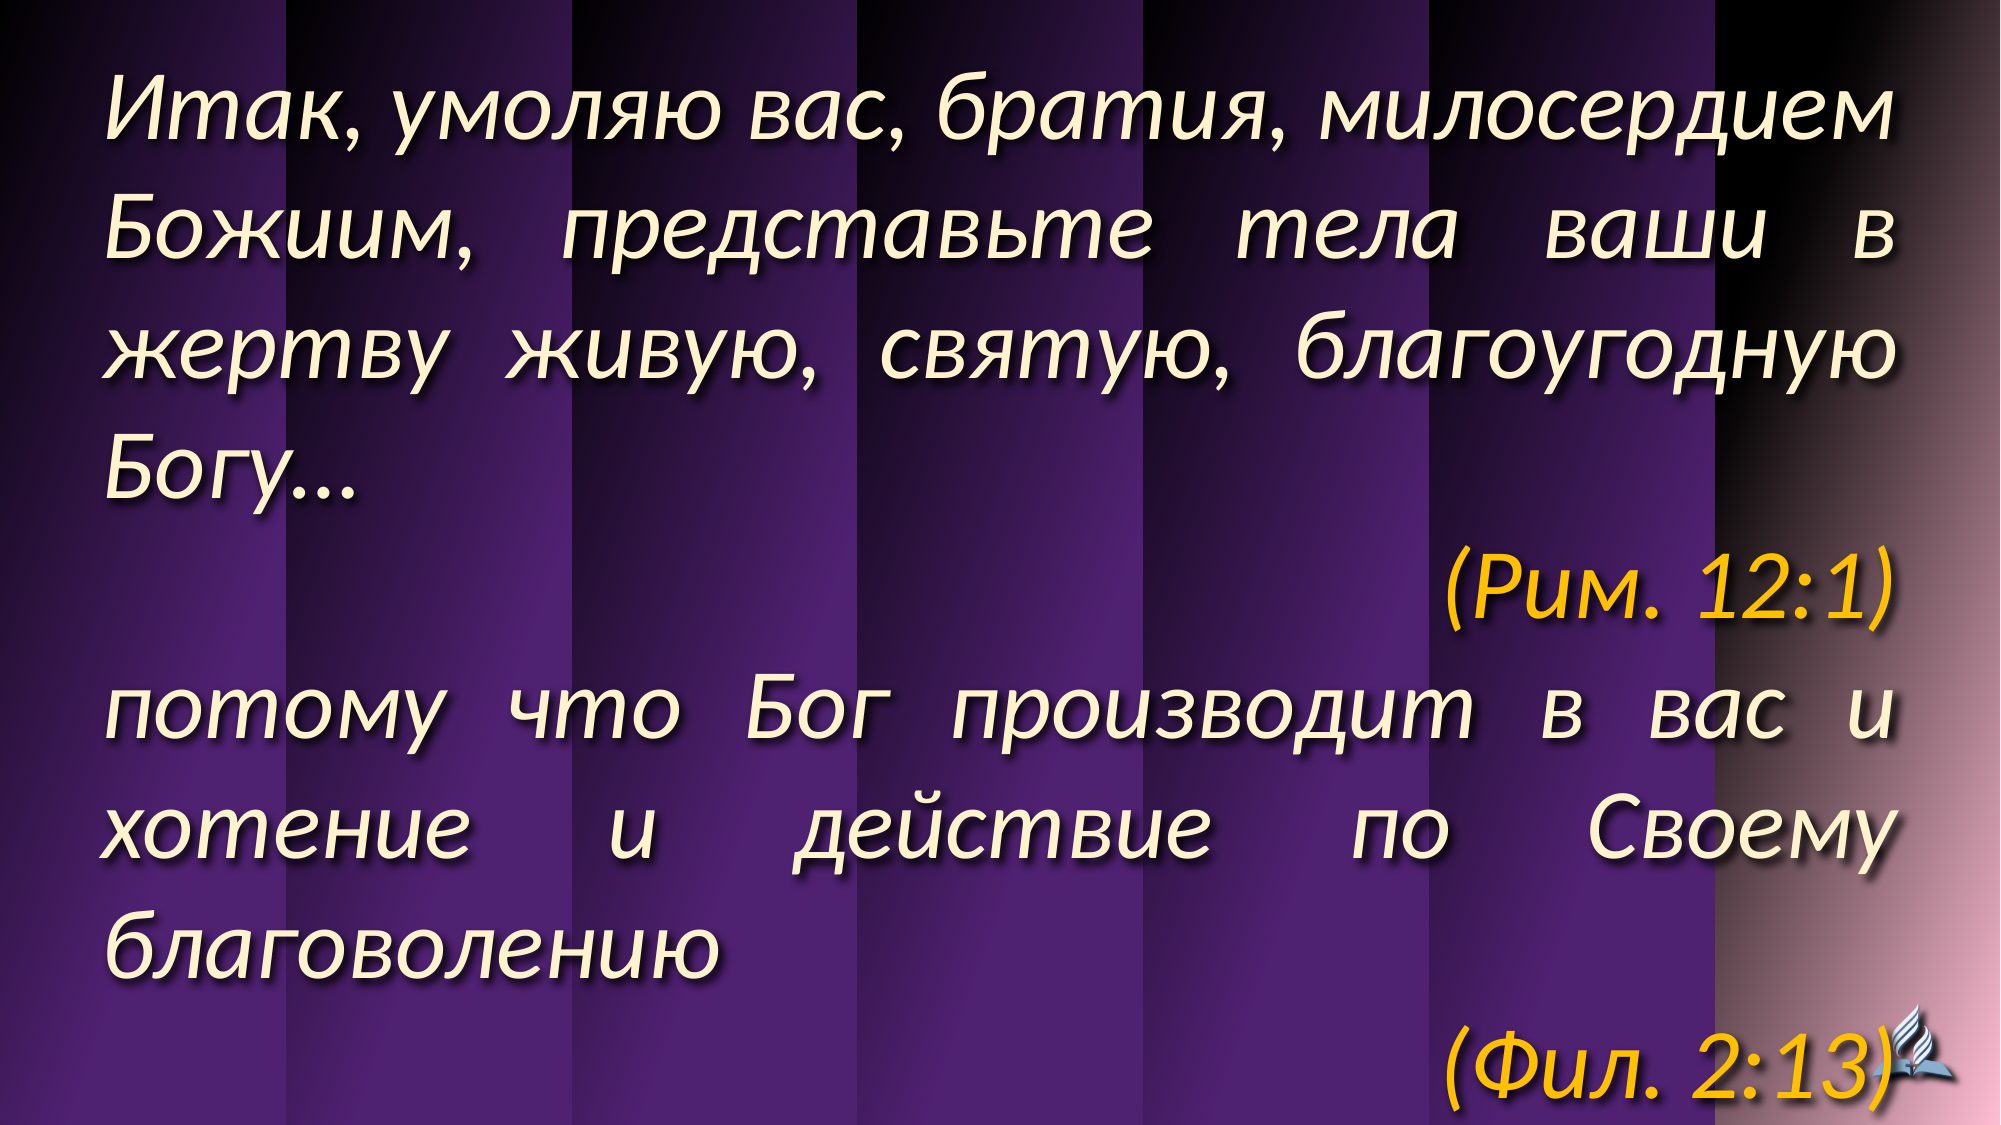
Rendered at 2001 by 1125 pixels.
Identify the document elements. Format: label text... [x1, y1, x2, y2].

text_box Итак, умоляю вас, братия, милосердием Божиим, представьте тела ваши в жертву живую, святую, благоугодную Богу… (Рим. 12:1) потому что Бог производит в вас и хотение и действие по Своему благоволению (Фил. 2:13) [86, 31, 1914, 1125]
picture [0, 0, 2001, 1125]
